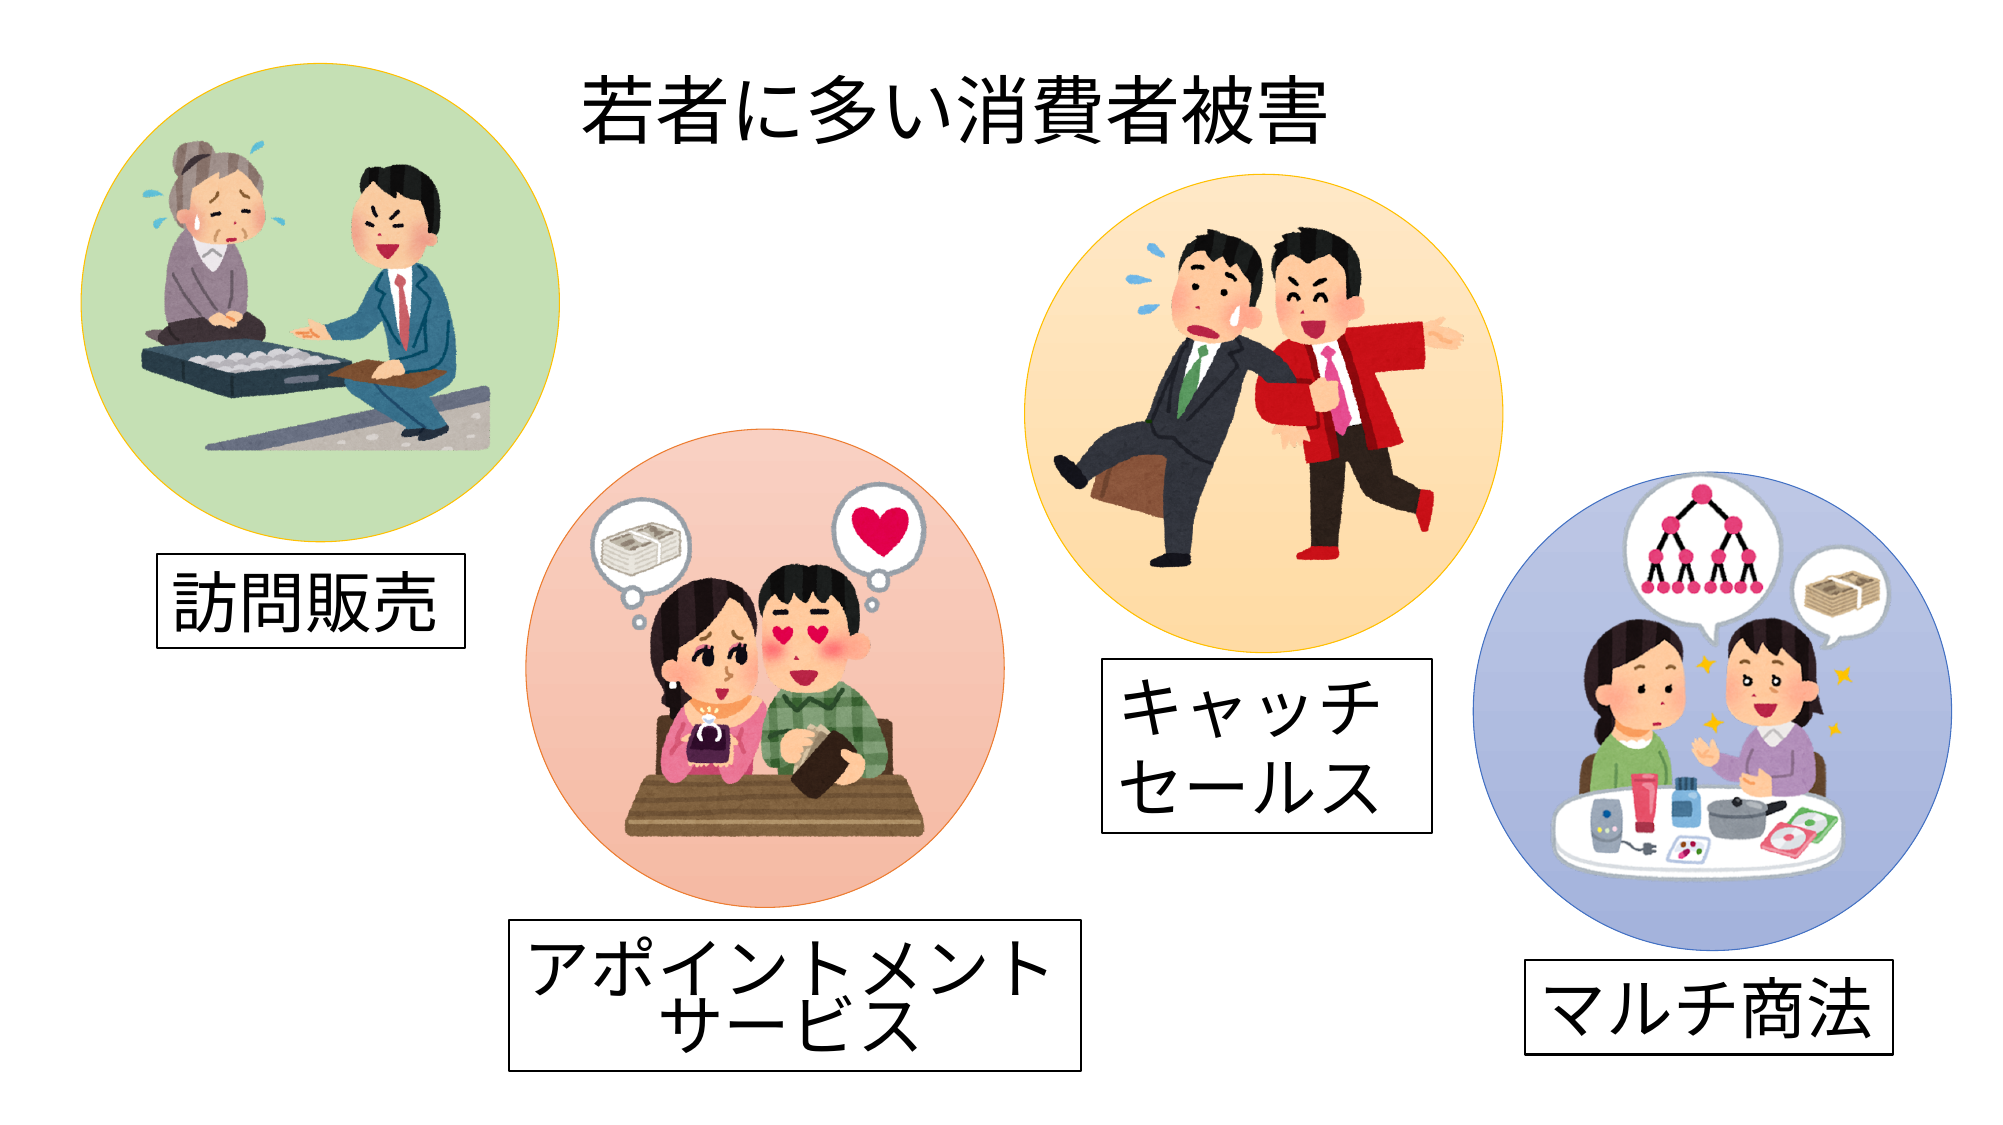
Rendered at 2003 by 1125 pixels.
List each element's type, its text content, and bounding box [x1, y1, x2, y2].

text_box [508, 429, 1081, 1073]
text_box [1024, 174, 1503, 836]
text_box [1473, 462, 1952, 1056]
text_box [81, 63, 560, 650]
text_box 若者に多い消費者被害 [566, 56, 1390, 161]
